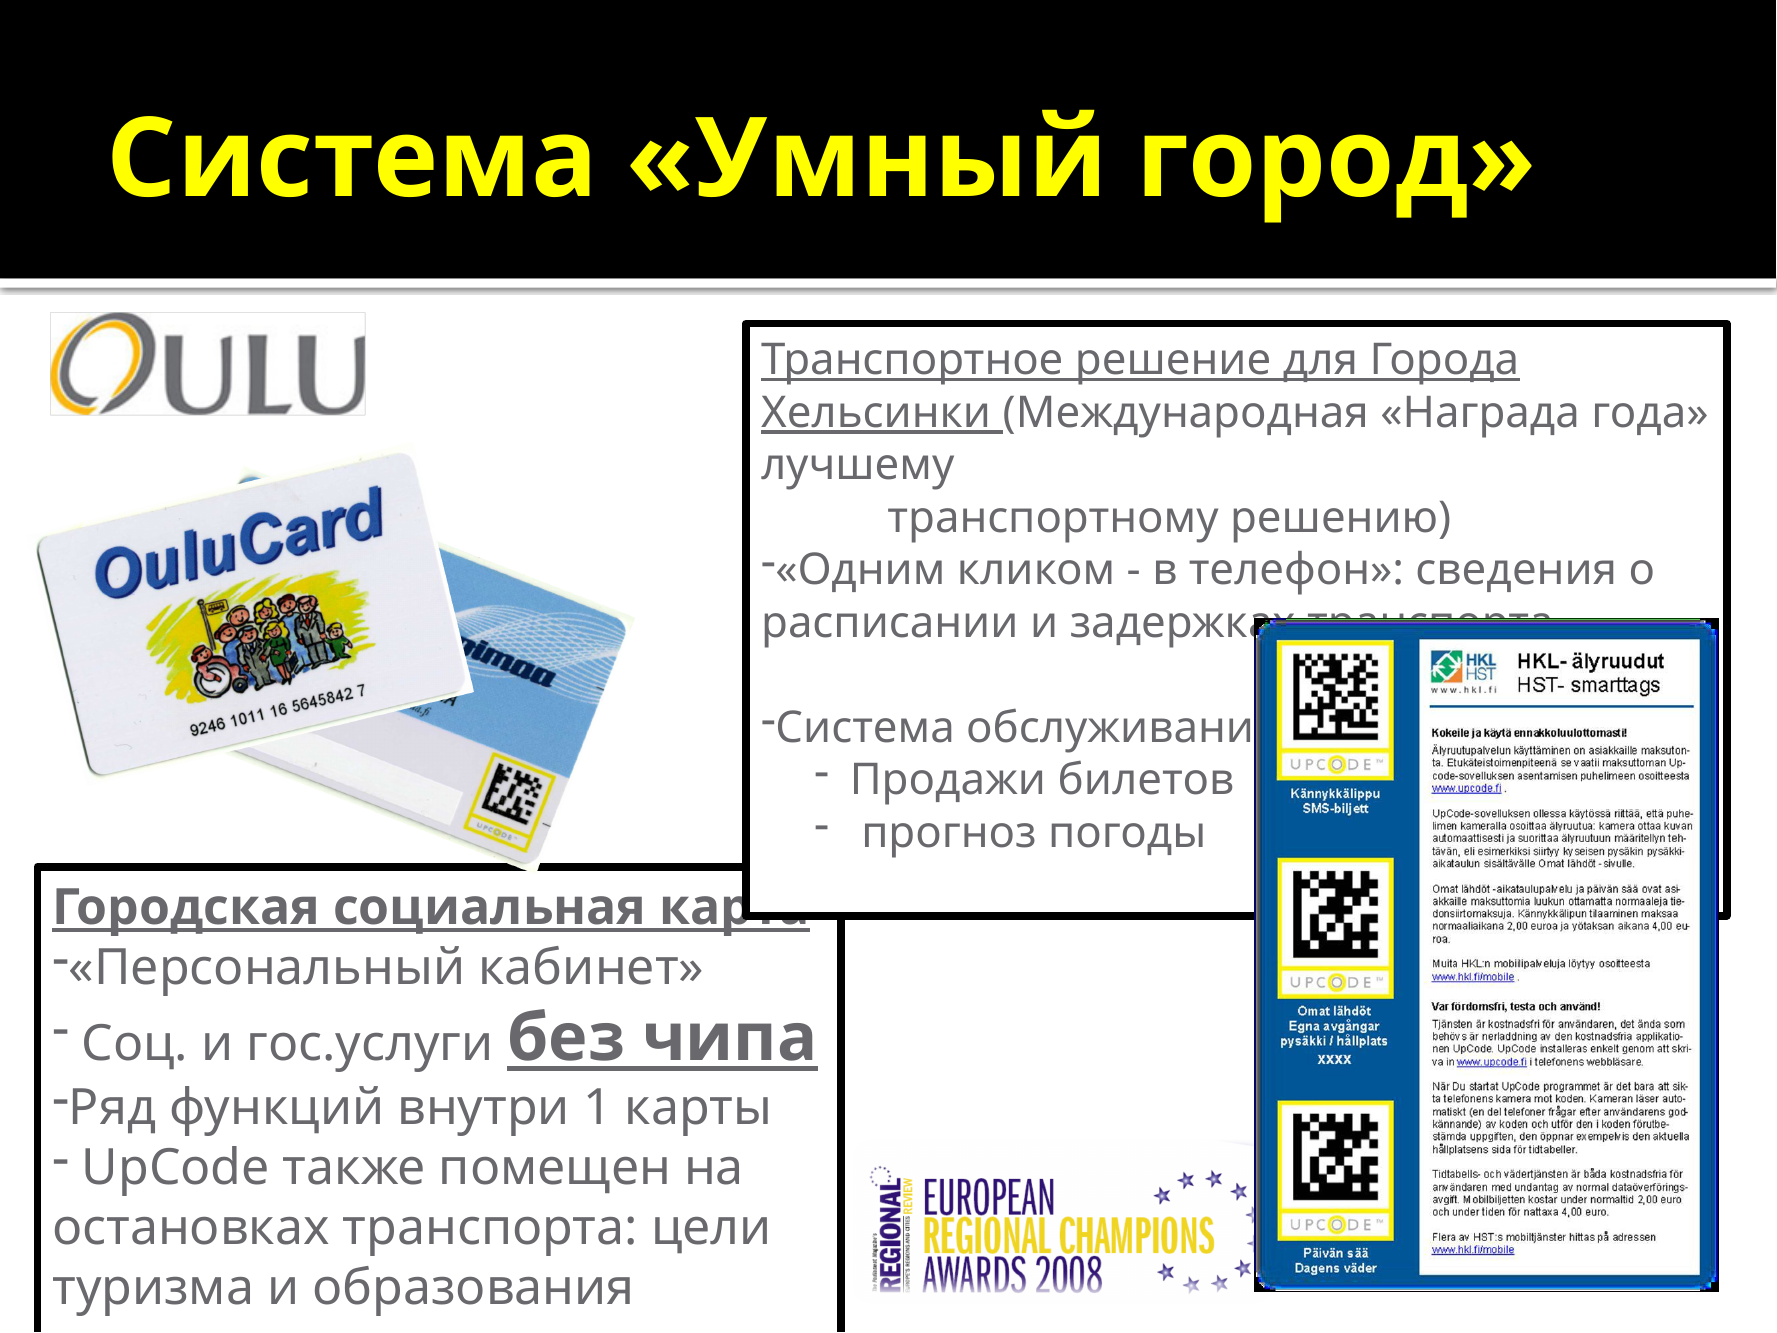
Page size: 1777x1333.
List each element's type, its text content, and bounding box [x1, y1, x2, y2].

picture [852, 618, 1719, 1304]
title Система «Умный город» [88, 30, 1688, 274]
picture [26, 414, 634, 880]
text_box Городская социальная карта «Персональный кабинет» Соц. и гос.услуги без чипа Ряд функций внутри 1 карты UpCode также помещен на остановках транспорта: цели туризма и образования [34, 863, 845, 1332]
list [49, 311, 367, 417]
text_box Транспортное решение для Города Хельсинки (Международная «Награда года» лучшему транспортному решению) «Одним кликом - в телефон»: сведения о расписании и задержках транспорта. Система обслуживания Продажи билетов прогноз погоды [742, 320, 1731, 920]
